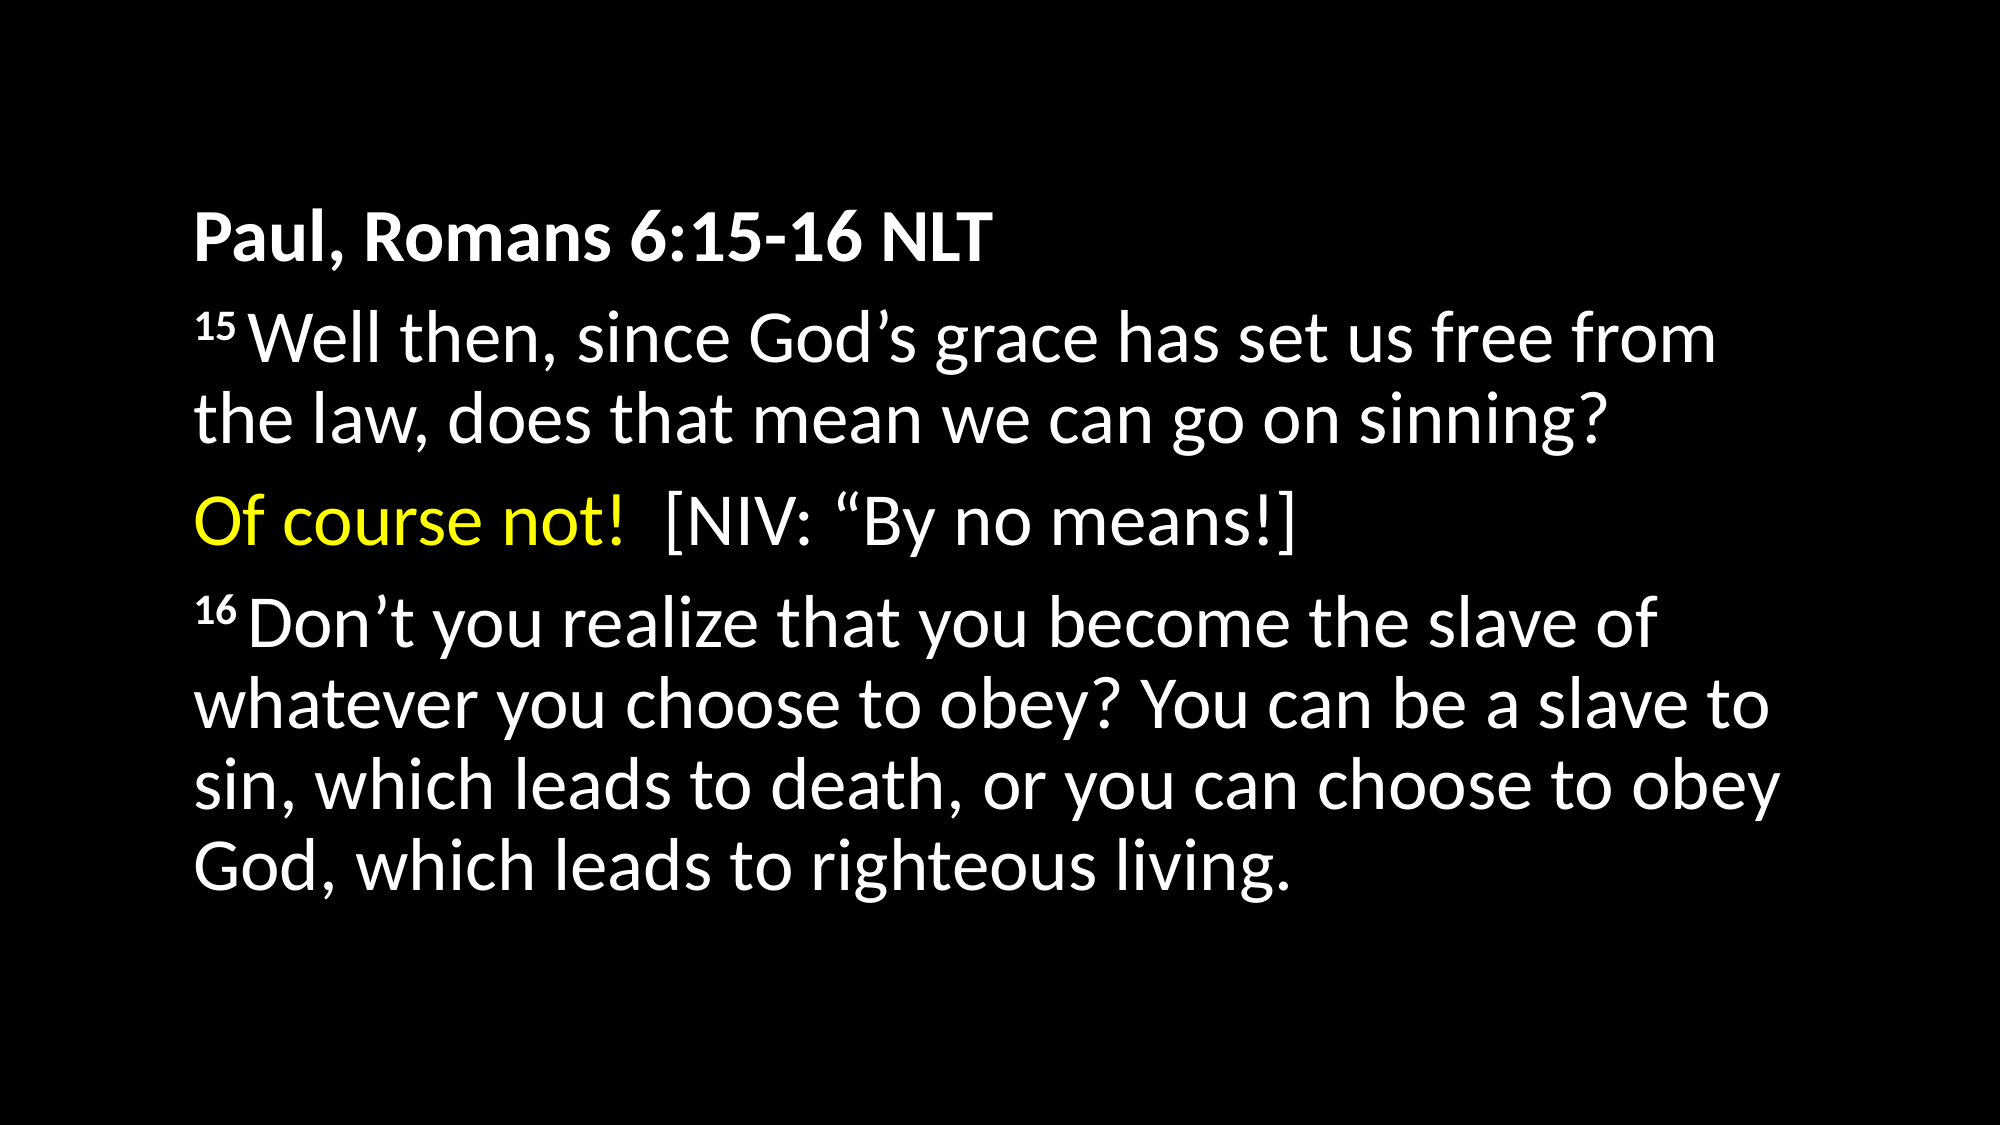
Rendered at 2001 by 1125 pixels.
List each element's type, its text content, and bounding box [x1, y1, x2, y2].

list Paul, Romans 6:15-16 NLT 15 Well then, since God’s grace has set us free from the law, does that mean we can go on sinning? Of course not! [NIV: “By no means!] 16 Don’t you realize that you become the slave of whatever you choose to obey? You can be a slave to sin, which leads to death, or you can choose to obey God, which leads to righteous living. [178, 188, 1822, 937]
